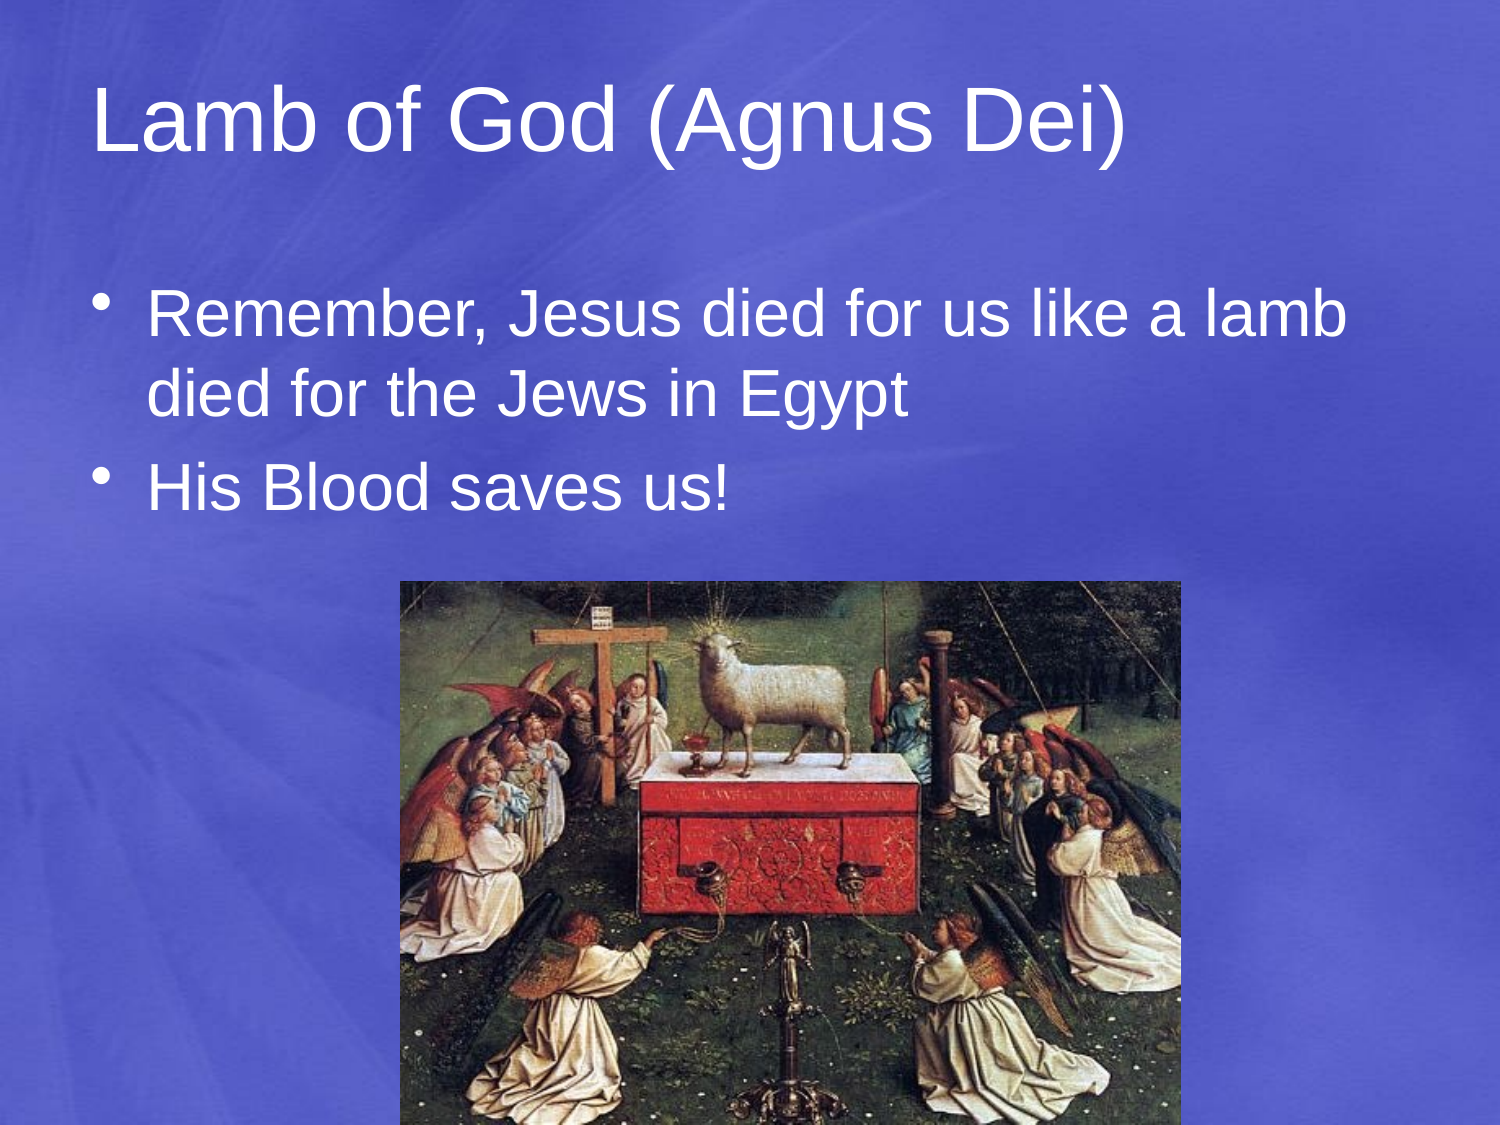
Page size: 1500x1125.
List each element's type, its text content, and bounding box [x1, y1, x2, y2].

list Remember, Jesus died for us like a lamb died for the Jews in Egypt His Blood saves us! [75, 262, 1425, 1005]
picture [0, 0, 1500, 1125]
title Lamb of God (Agnus Dei) [75, 21, 1425, 209]
